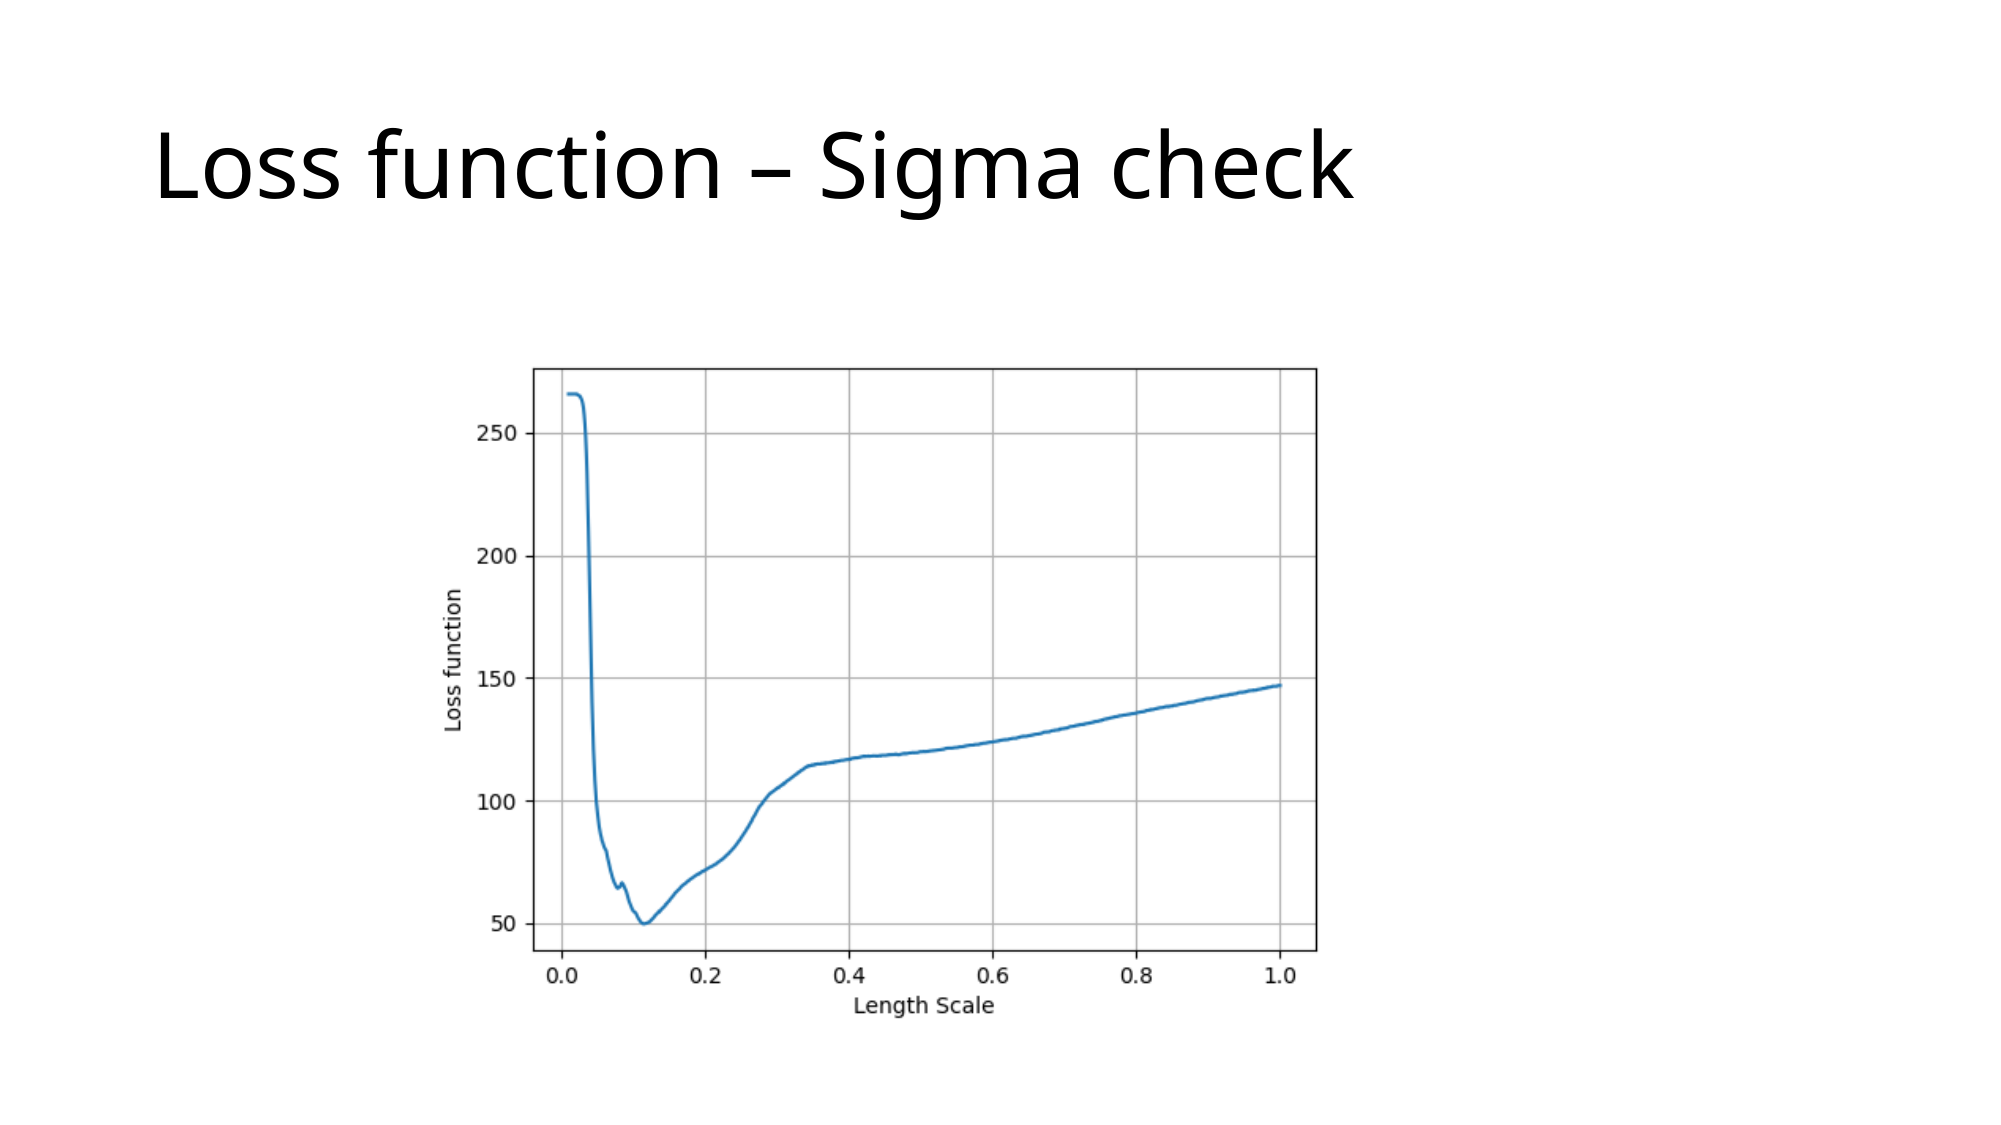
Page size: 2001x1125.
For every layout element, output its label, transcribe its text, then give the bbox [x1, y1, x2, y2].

picture [406, 276, 1417, 1035]
title Loss function – Sigma check [137, 59, 1863, 278]
